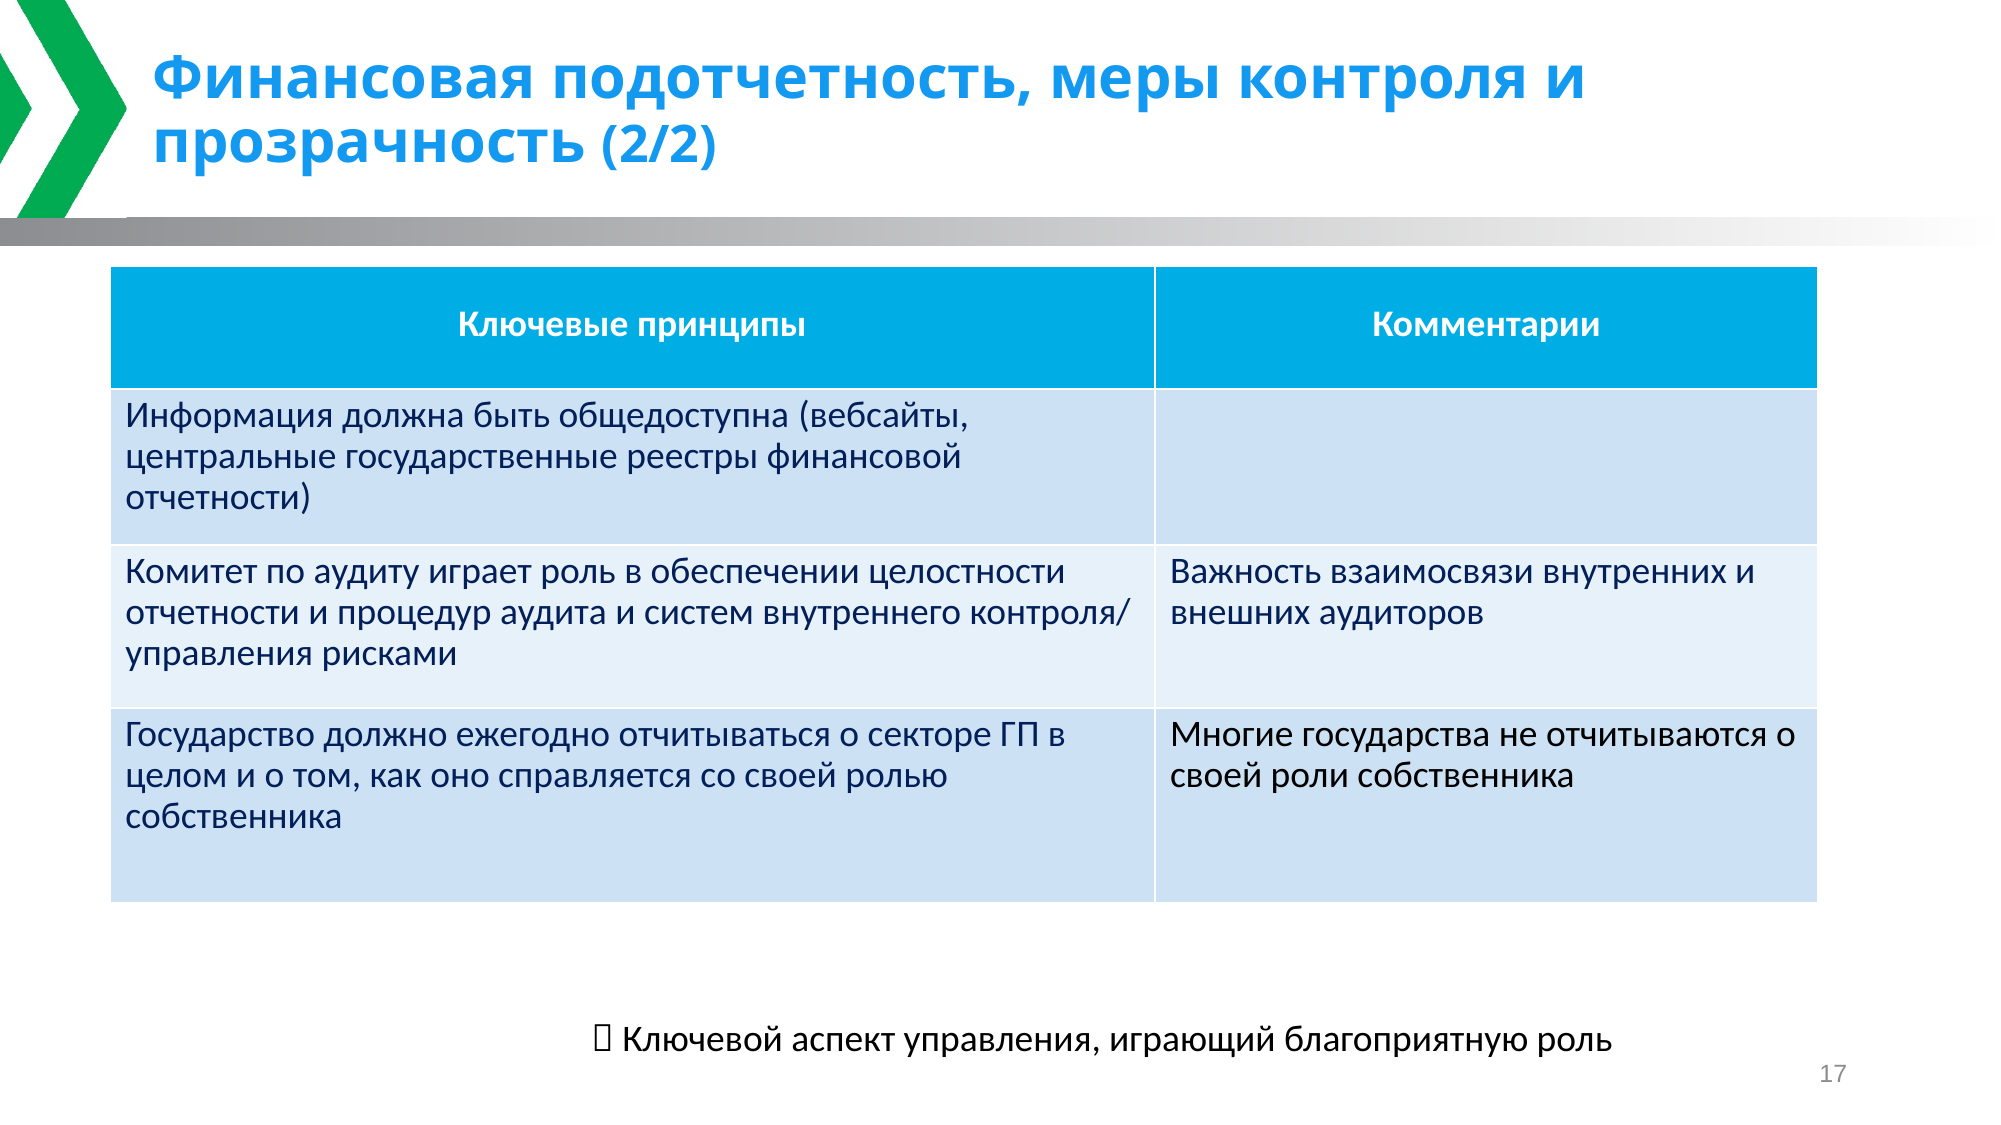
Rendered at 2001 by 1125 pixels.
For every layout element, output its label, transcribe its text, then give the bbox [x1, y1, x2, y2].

table_cell Информация должна быть общедоступна (вебсайты, центральные государственные реестры финансовой отчетности) [111, 390, 1154, 544]
table_cell Комитет по аудиту играет роль в обеспечении целостности отчетности и процедур аудита и систем внутреннего контроля/ управления рисками [111, 546, 1154, 707]
table_cell [1156, 390, 1817, 544]
picture [0, 0, 127, 218]
table_cell Государство должно ежегодно отчитываться о секторе ГП в целом и о том, как оно справляется со своей ролью собственника [111, 709, 1154, 902]
table_header Ключевые принципы [111, 267, 1154, 388]
table_header Комментарии [1156, 267, 1817, 388]
text_box  Ключевой аспект управления, играющий благоприятную роль [576, 1007, 1629, 1067]
table_cell Важность взаимосвязи внутренних и внешних аудиторов [1156, 546, 1817, 707]
table_cell Многие государства не отчитываются о своей роли собственника [1156, 709, 1817, 902]
title Финансовая подотчетность, меры контроля и прозрачность (2/2) [137, 39, 1863, 183]
